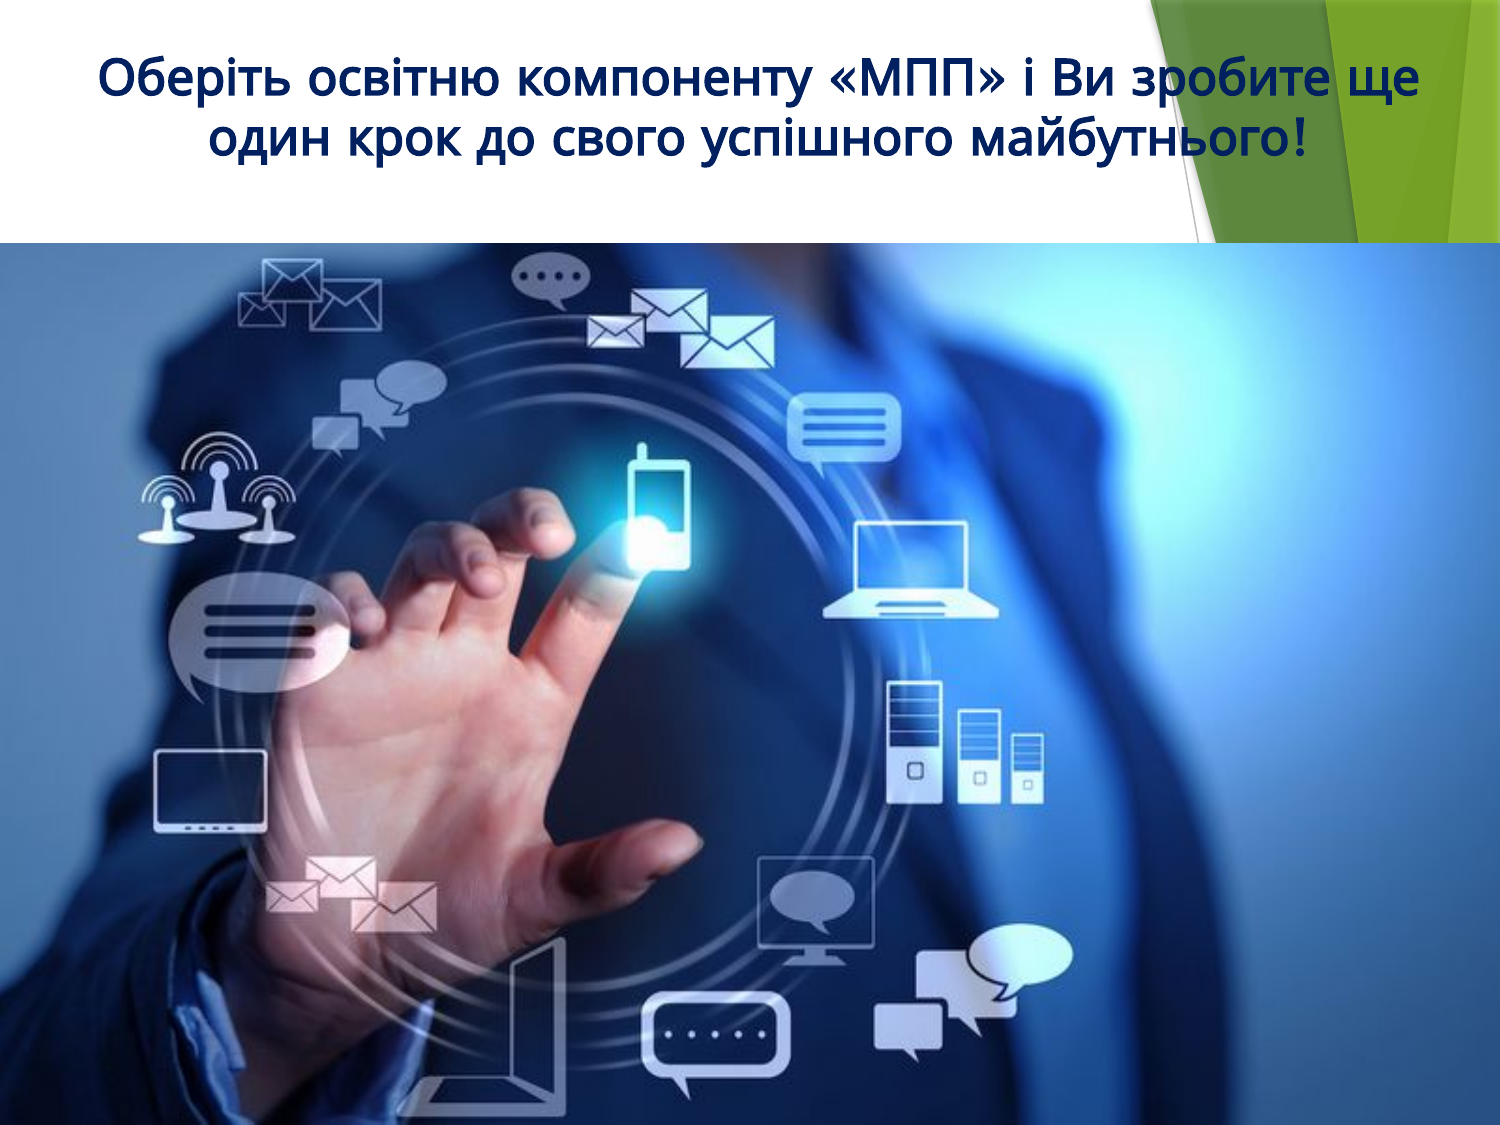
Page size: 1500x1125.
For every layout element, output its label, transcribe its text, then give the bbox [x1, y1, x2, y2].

text_box Оберіть освітню компоненту «МПП» і Ви зробите ще один крок до свого успішного майбутнього! [17, 37, 1500, 173]
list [0, 242, 1500, 1125]
